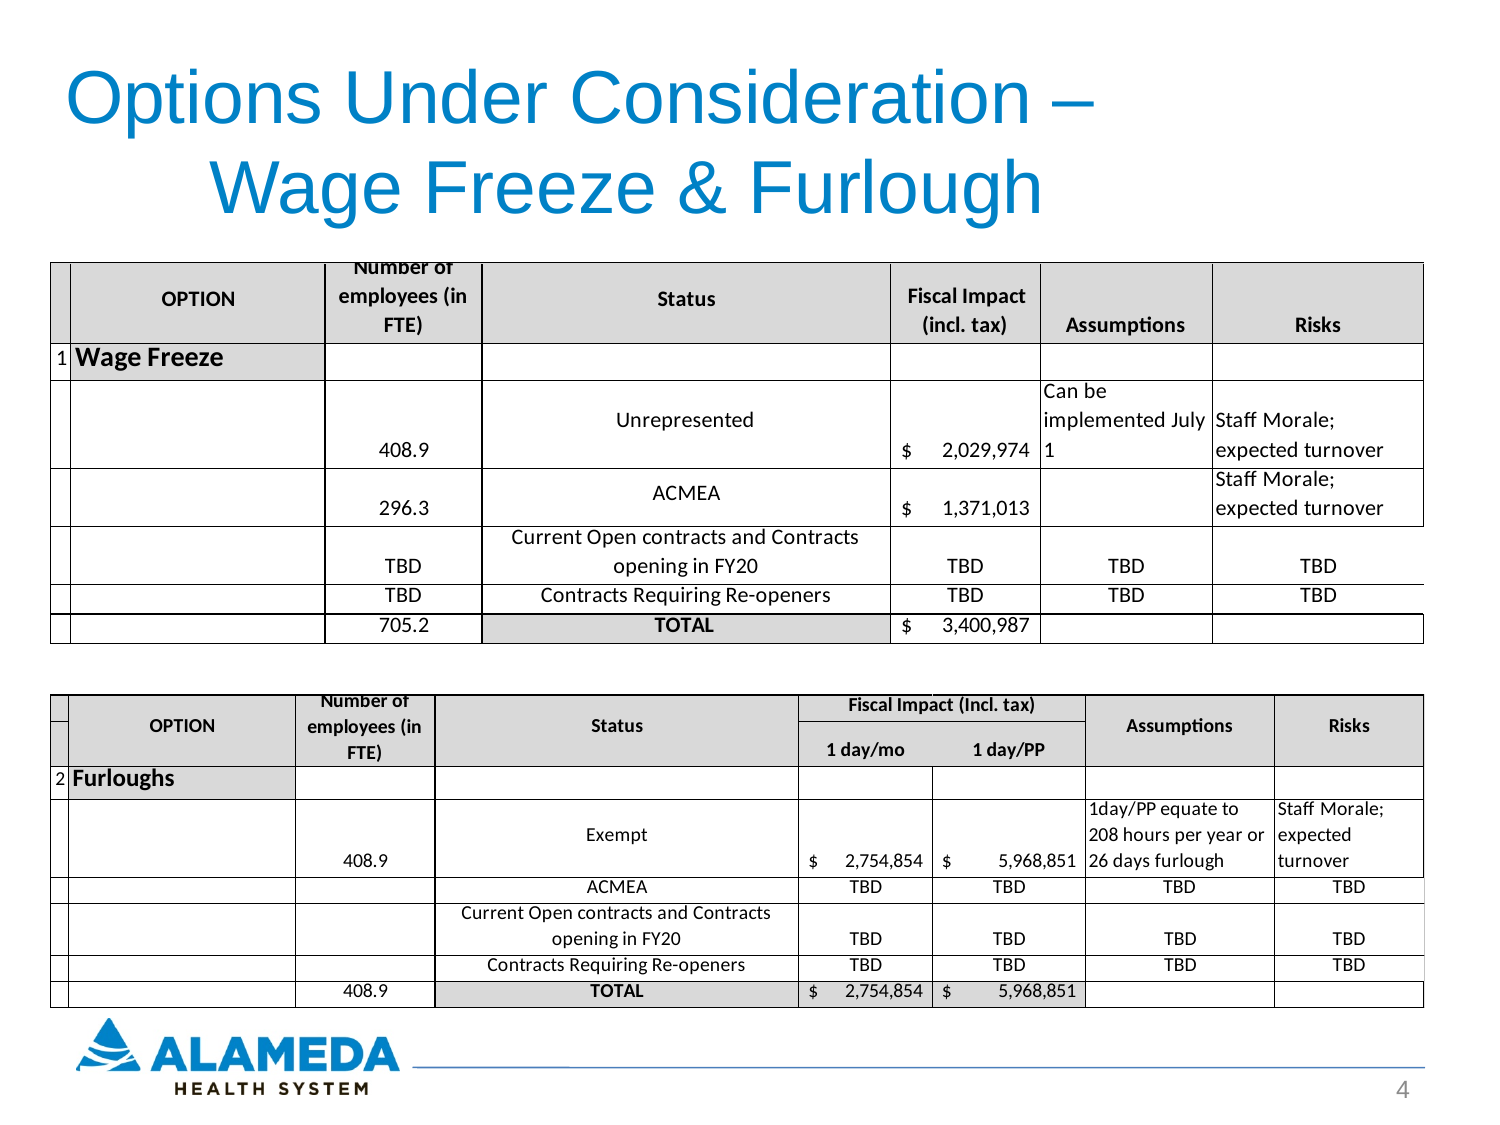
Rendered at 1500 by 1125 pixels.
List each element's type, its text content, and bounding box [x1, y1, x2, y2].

slide_number 4 [1074, 1074, 1425, 1103]
picture [76, 1018, 400, 1095]
title Options Under Consideration – Wage Freeze & Furlough [50, 45, 1425, 233]
picture [49, 694, 1426, 1009]
picture [49, 262, 1426, 645]
